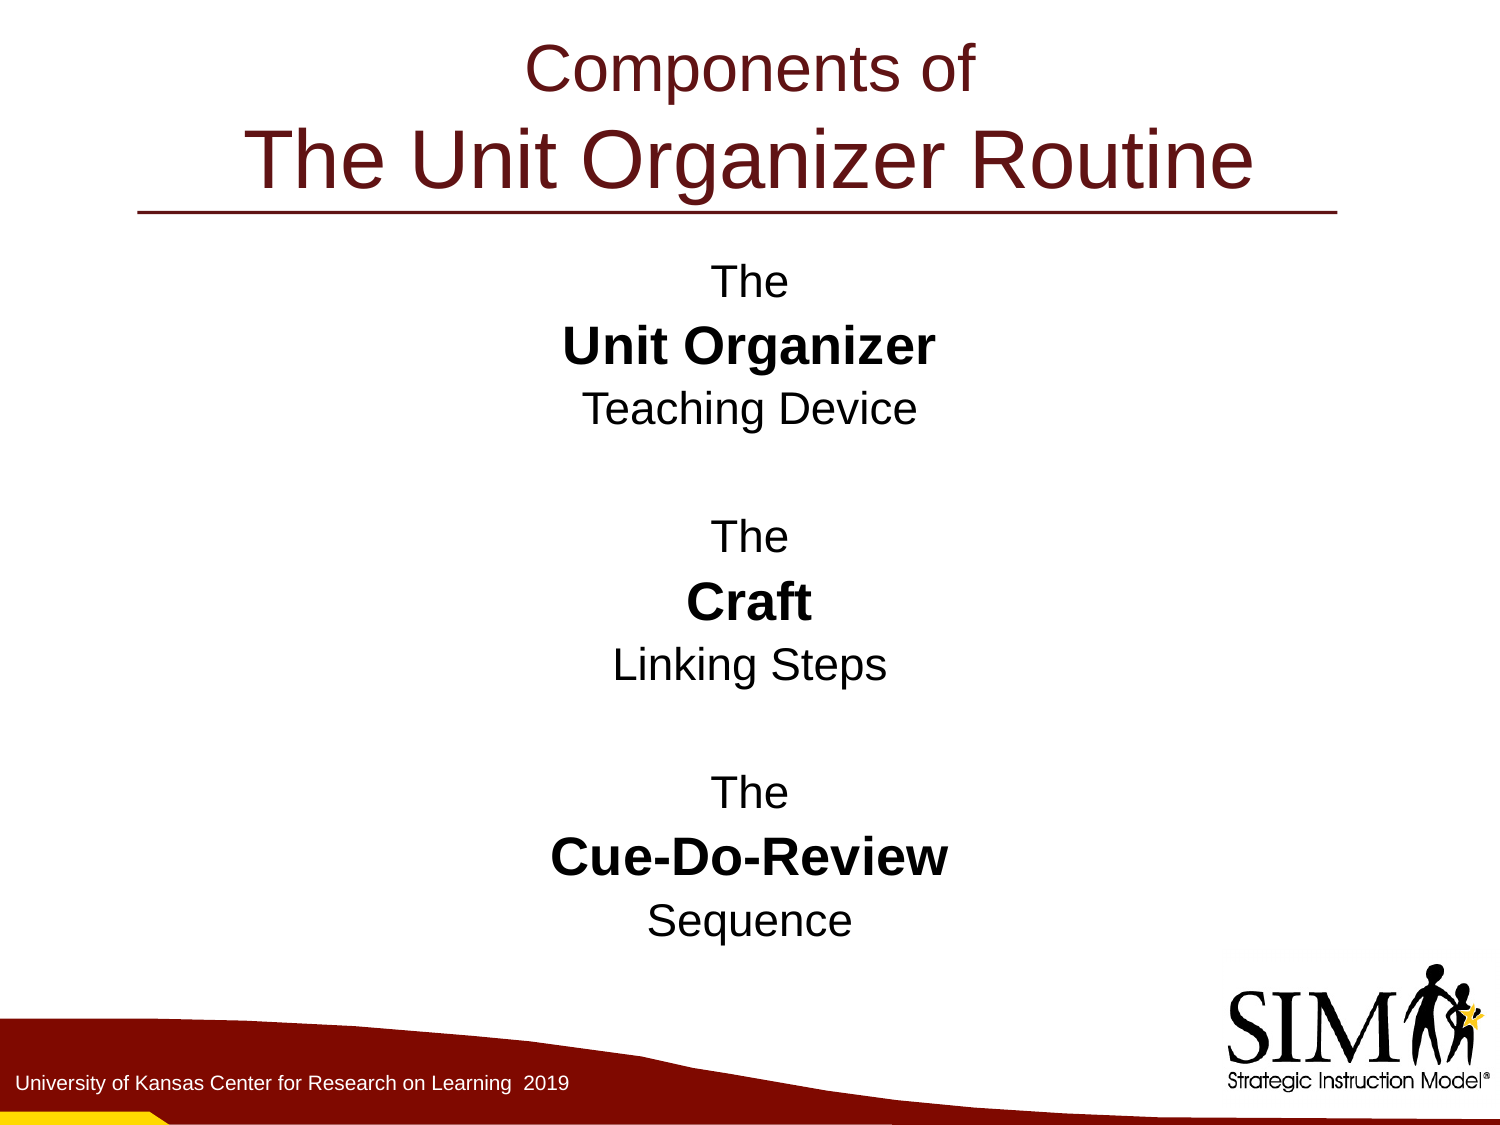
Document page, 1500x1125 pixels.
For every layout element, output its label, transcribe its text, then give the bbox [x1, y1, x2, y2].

list The Unit Organizer Teaching Device The Craft Linking Steps The Cue-Do-Review Sequence [112, 249, 1388, 900]
title Components of The Unit Organizer Routine [112, 75, 1388, 213]
footer University of Kansas Center for Research on Learning 2019 [0, 1062, 626, 1101]
picture [1222, 949, 1500, 1108]
